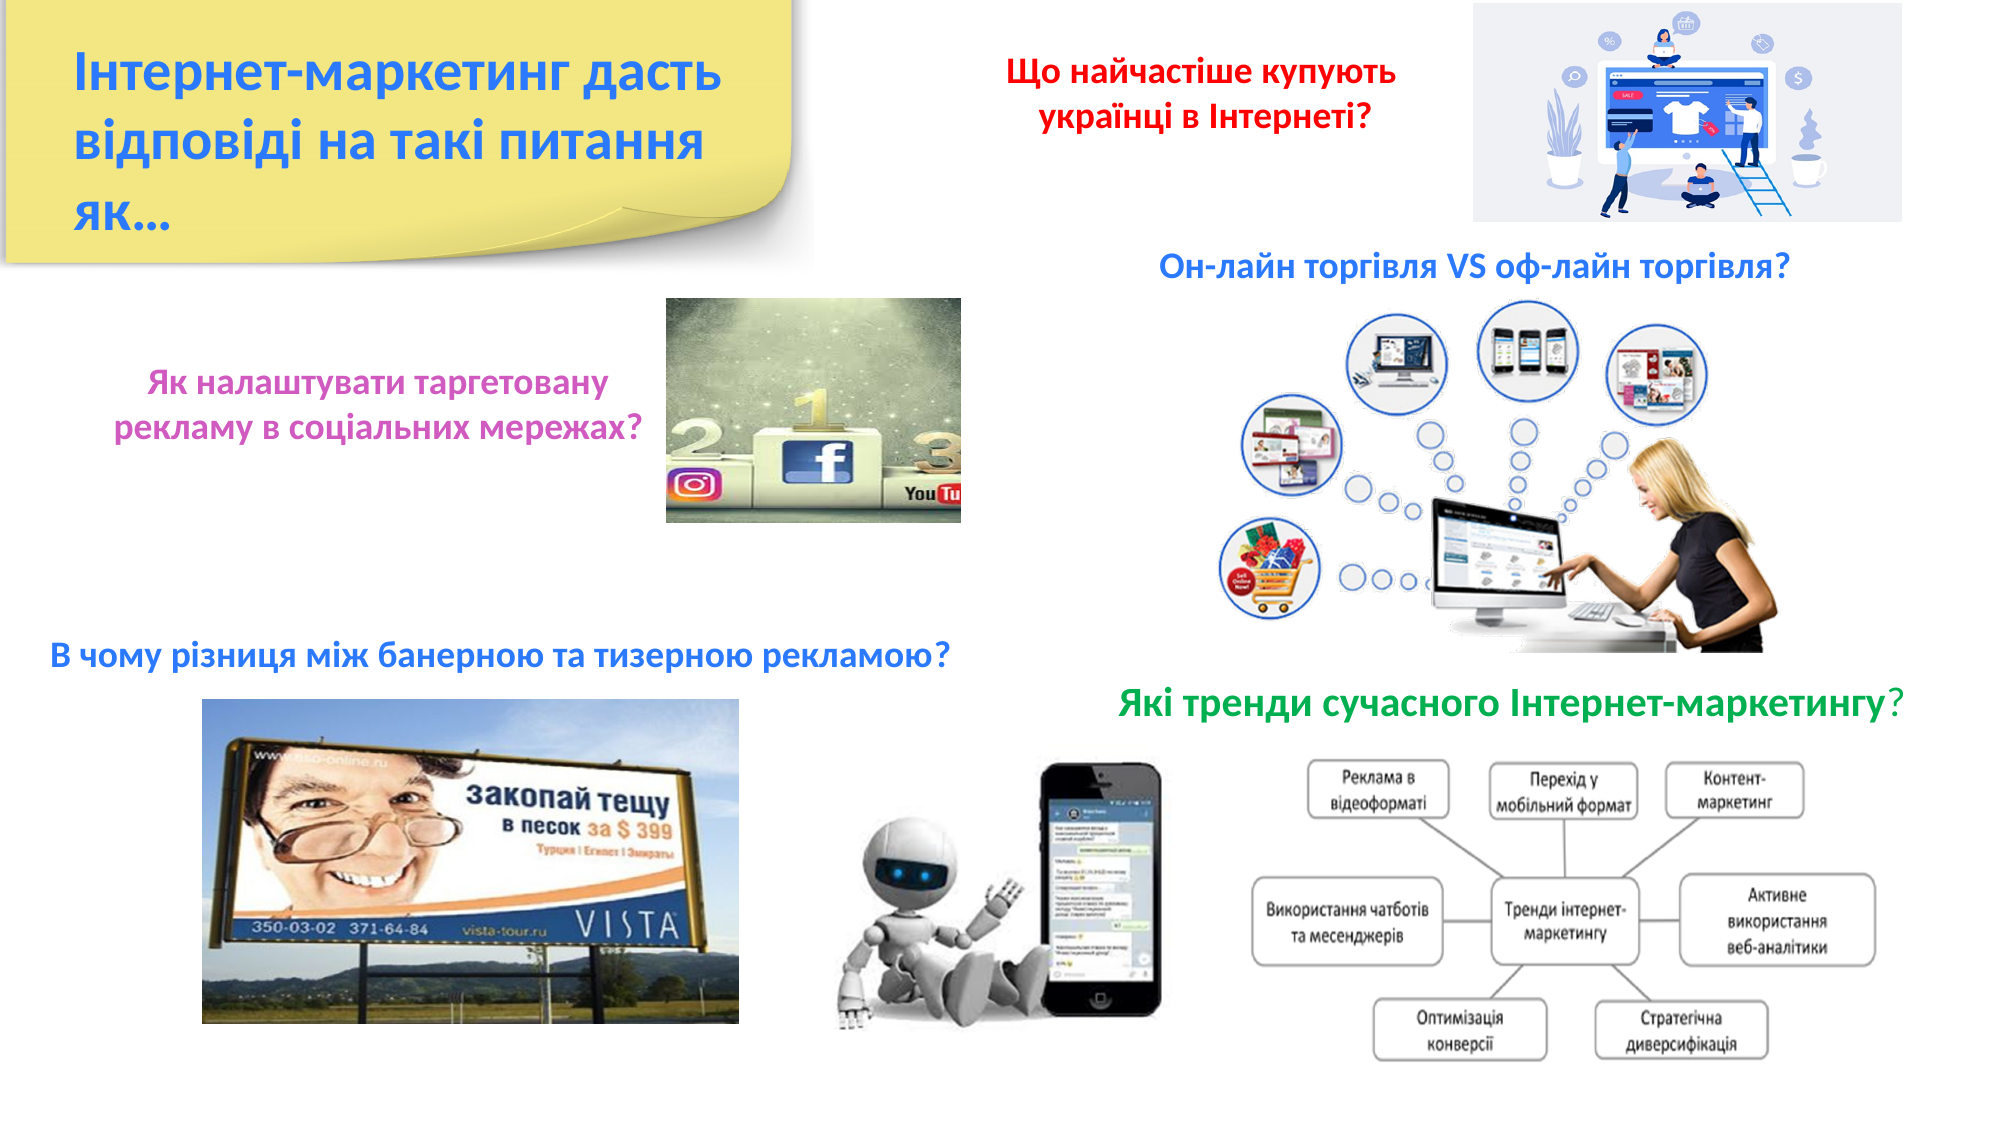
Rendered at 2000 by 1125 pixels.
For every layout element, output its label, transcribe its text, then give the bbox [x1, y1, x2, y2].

text_box В чому різниця між банерною та тизерною рекламою? [35, 622, 966, 683]
picture [665, 298, 961, 523]
text_box Які тренди сучасного Інтернет-маркетингу? [1103, 666, 1962, 732]
text_box Що найчастіше купують українці в Інтернеті? [991, 38, 1412, 144]
picture [797, 729, 1915, 1125]
text_box Он-лайн торгівля VS оф-лайн торгівля? [1144, 233, 1807, 294]
picture [202, 699, 739, 1025]
text_box Як налаштувати таргетовану рекламу в соціальних мережах? [82, 349, 660, 455]
picture [1473, 3, 1902, 223]
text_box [0, 0, 814, 333]
picture [1214, 298, 1781, 654]
